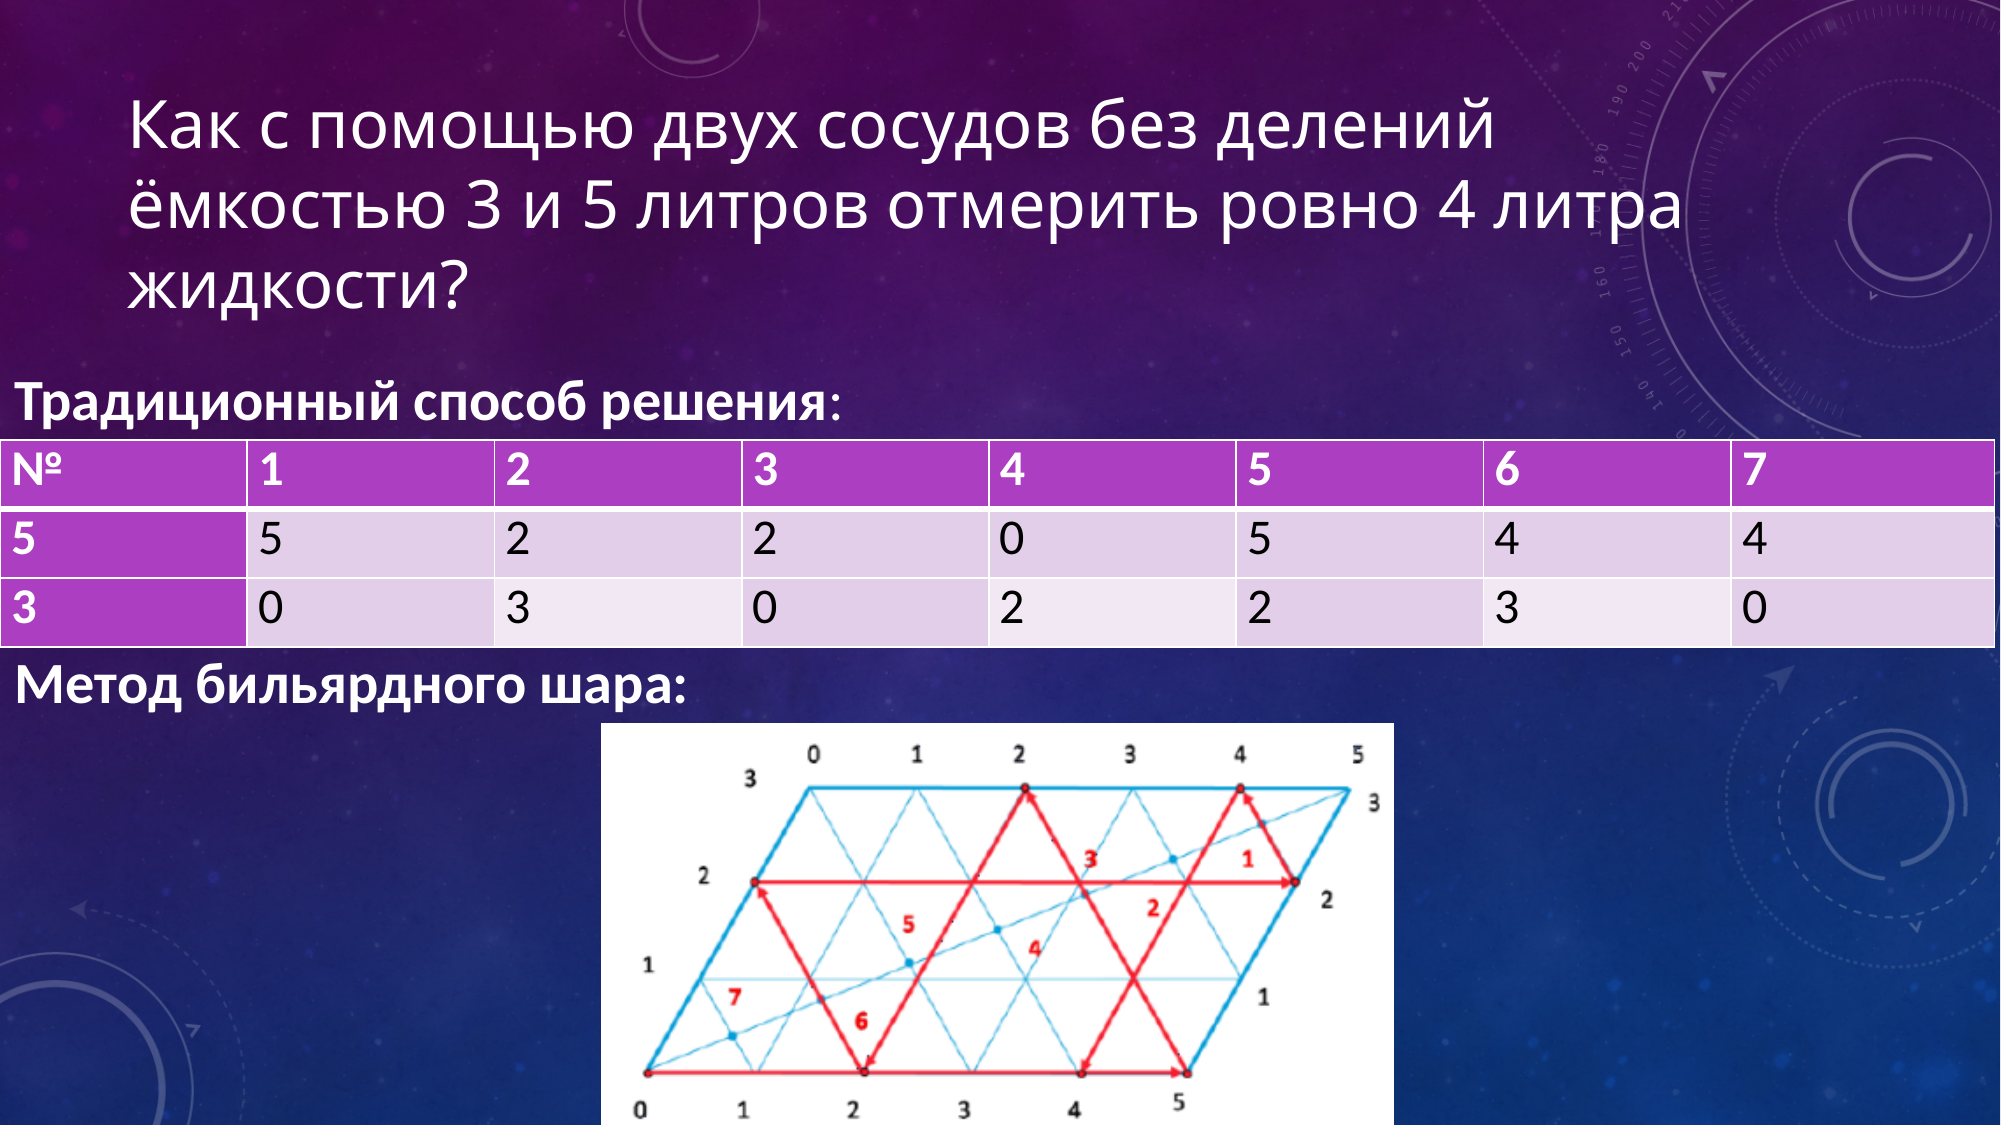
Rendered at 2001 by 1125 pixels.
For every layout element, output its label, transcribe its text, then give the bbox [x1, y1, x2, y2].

table_cell 0 [743, 579, 988, 638]
table_cell 2 [495, 512, 741, 577]
table_cell 3 [495, 579, 741, 638]
table_cell 4 [1484, 512, 1730, 577]
table_cell 2 [1237, 579, 1483, 638]
text_box Метод бильярдного шара: [0, 638, 1995, 723]
table_header 7 [1732, 441, 1994, 506]
table_cell 5 [1237, 512, 1483, 577]
text_box Традиционный способ решения: [0, 354, 1995, 439]
table_cell 3 [1, 579, 246, 638]
picture [0, 0, 2001, 1125]
table_header 2 [495, 441, 741, 506]
table_cell 2 [743, 512, 988, 577]
table_cell 3 [1484, 579, 1730, 638]
table_header 5 [1237, 441, 1483, 506]
table_cell 0 [1732, 579, 1994, 638]
table_header 3 [743, 441, 988, 506]
table_cell 5 [1, 512, 246, 577]
table_cell 0 [990, 512, 1235, 577]
table_cell 0 [248, 579, 494, 638]
table_header 1 [248, 441, 494, 506]
table_cell 2 [990, 579, 1235, 638]
title Как с помощью двух сосудов без делений ёмкостью 3 и 5 литров отмерить ровно 4 литра жидкости? [112, 99, 1775, 354]
table_header 6 [1484, 441, 1730, 506]
table_header 4 [990, 441, 1235, 506]
table_header № [1, 441, 246, 506]
table_cell 5 [248, 512, 494, 577]
table_cell 4 [1732, 512, 1994, 577]
